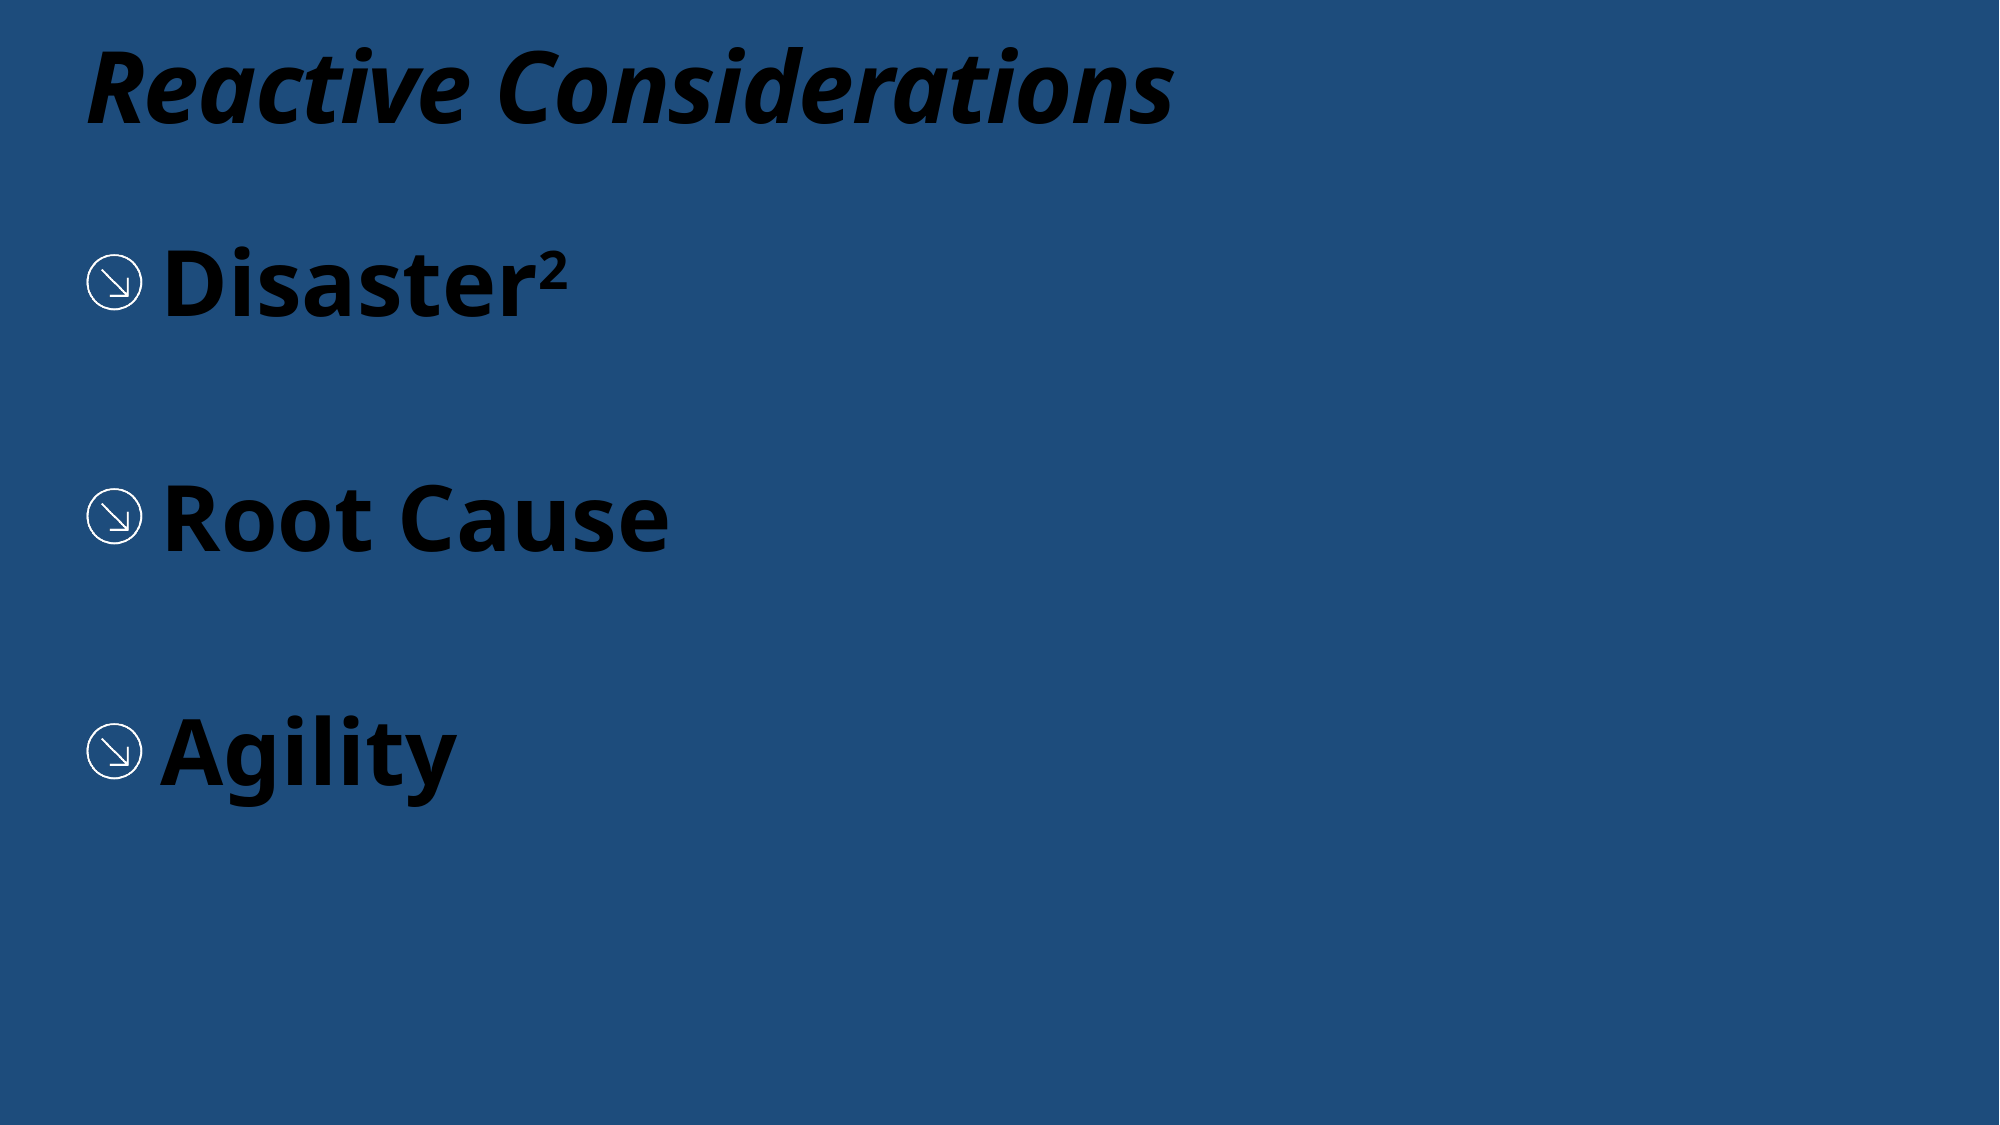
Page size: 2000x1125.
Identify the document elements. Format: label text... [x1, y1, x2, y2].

picture [85, 252, 143, 311]
picture [85, 486, 143, 545]
title Reactive Considerations [85, 37, 1914, 147]
picture [85, 721, 143, 780]
list Disaster2 Root Cause Agility [85, 237, 1914, 1030]
